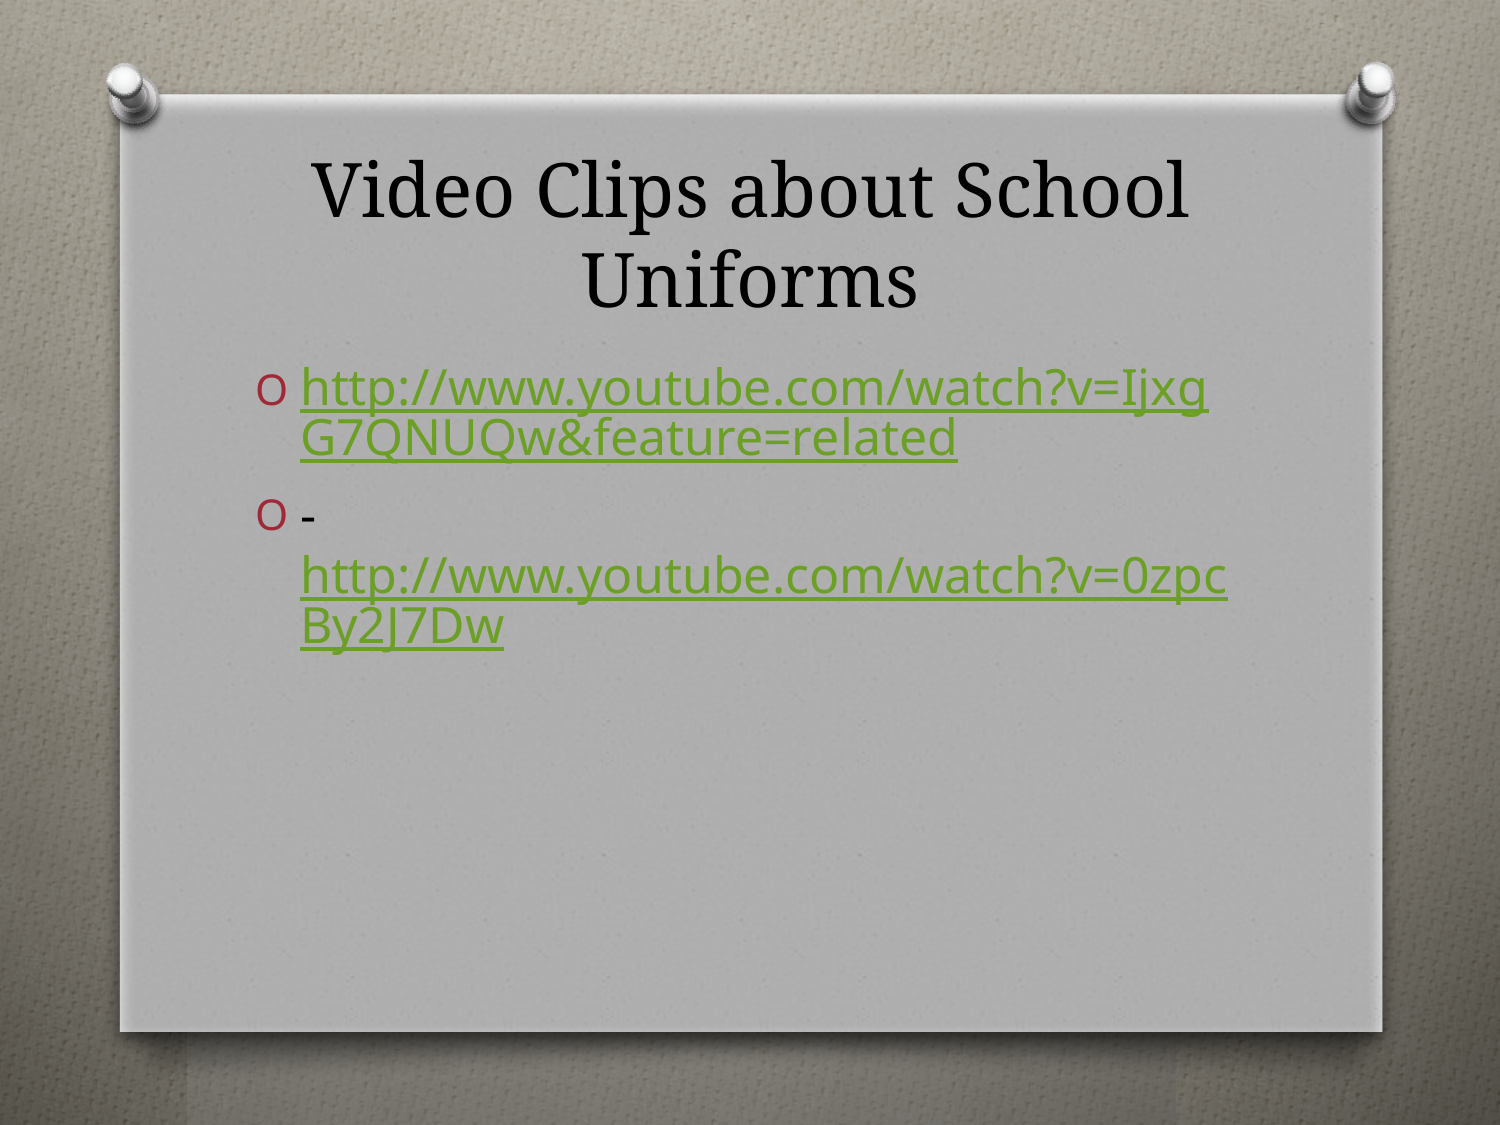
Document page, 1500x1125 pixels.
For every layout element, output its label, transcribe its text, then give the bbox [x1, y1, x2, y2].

picture [1317, 35, 1439, 156]
list http://www.youtube.com/watch?v=IjxgG7QNUQw&feature=related - http://www.youtube.com/watch?v=0zpcBy2J7Dw [240, 347, 1257, 939]
picture [75, 29, 198, 153]
title Video Clips about School Uniforms [179, 134, 1323, 332]
